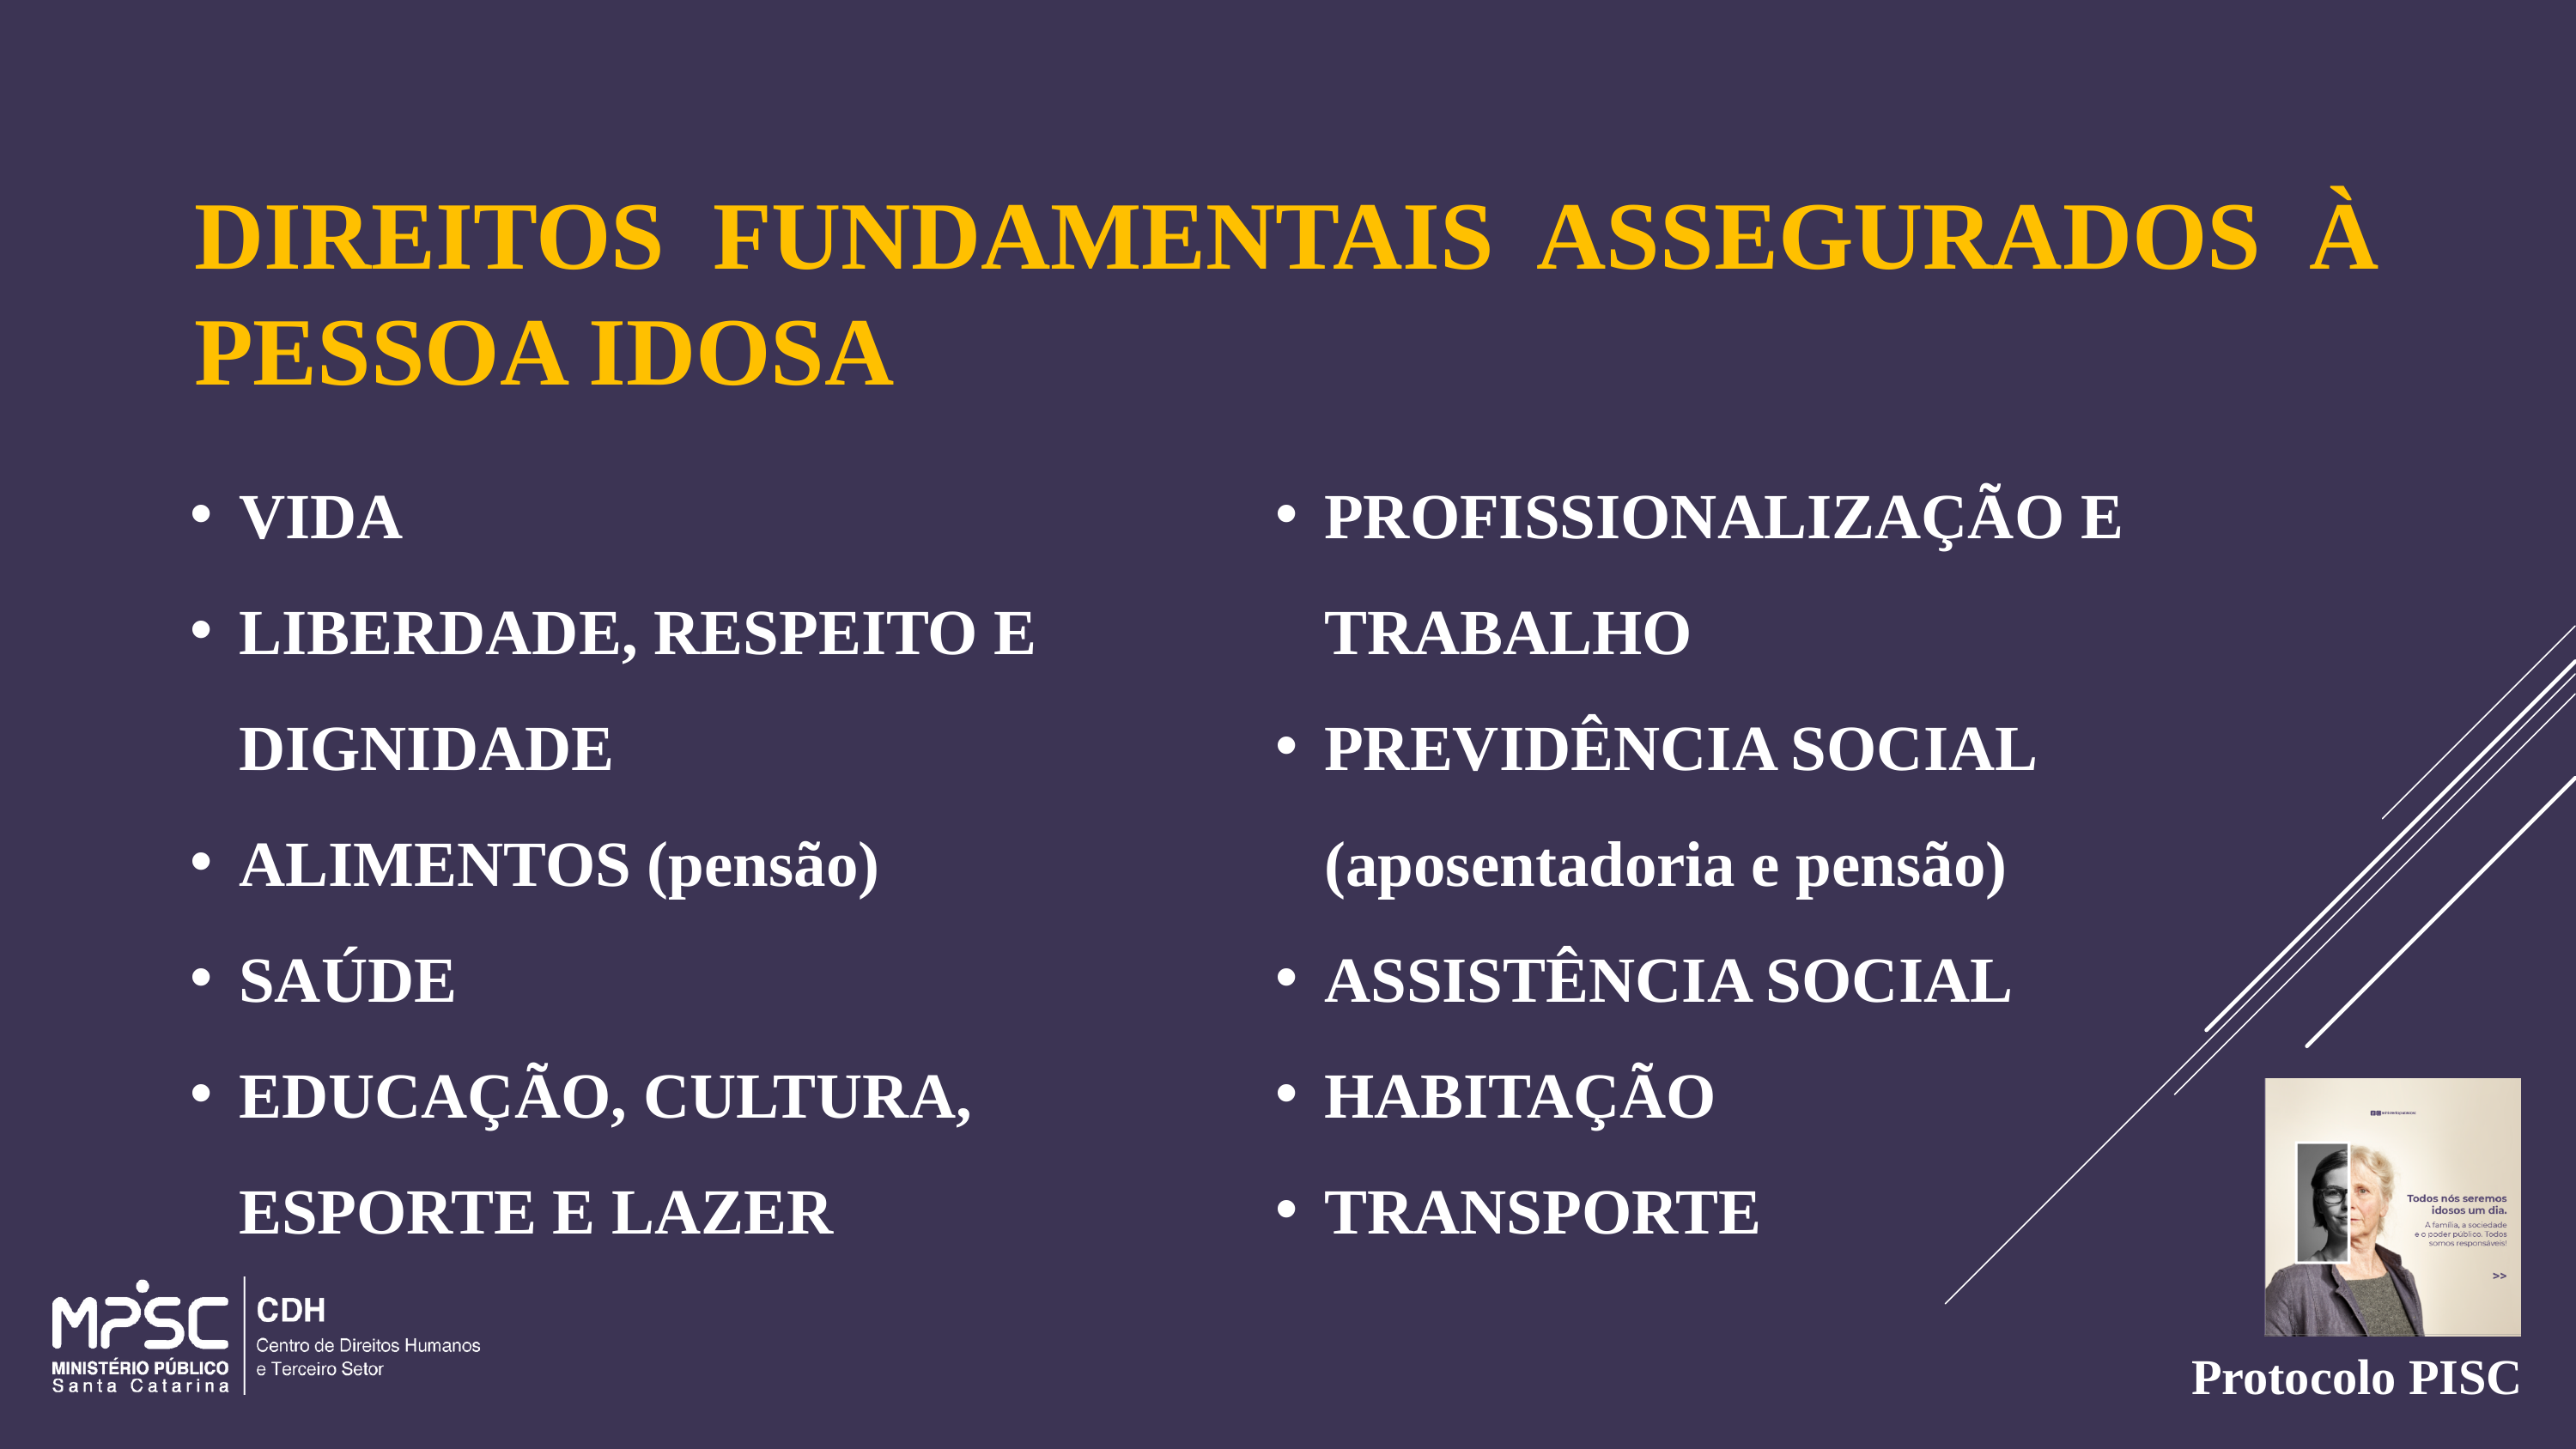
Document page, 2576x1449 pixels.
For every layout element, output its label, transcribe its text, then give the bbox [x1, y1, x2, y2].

text_box [52, 1276, 481, 1395]
text_box DIREITOS FUNDAMENTAIS ASSEGURADOS À PESSOA IDOSA [181, 166, 2393, 411]
text_box PROFISSIONALIZAÇÃO E TRABALHO PREVIDÊNCIA SOCIAL (aposentadoria e pensão) ASSISTÊNCIA SOCIAL HABITAÇÃO TRANSPORTE [1213, 429, 2192, 1253]
text_box Protocolo PISC [2178, 1337, 2576, 1449]
picture [2264, 1077, 2521, 1337]
text_box VIDA LIBERDADE, RESPEITO E DIGNIDADE ALIMENTOS (pensão) SAÚDE EDUCAÇÃO, CULTURA, ESPORTE E LAZER [129, 429, 1138, 1349]
